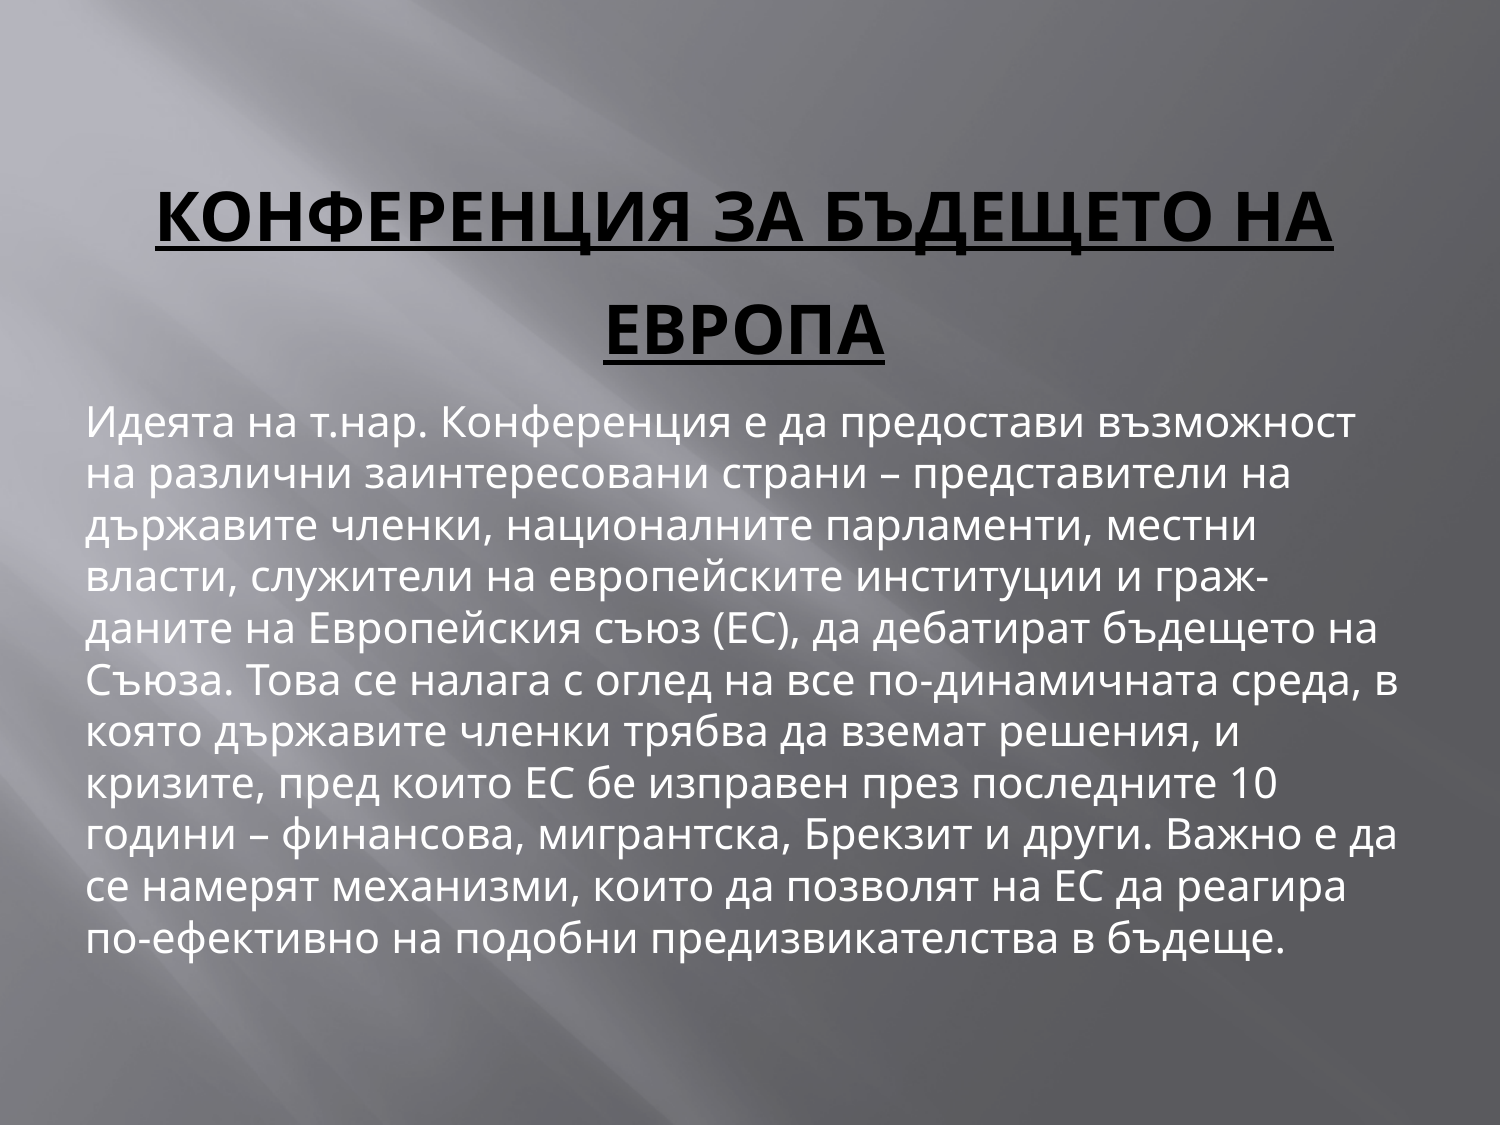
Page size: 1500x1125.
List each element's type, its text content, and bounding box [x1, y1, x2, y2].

subtitle Идеята на т.нар. Конференция е да предостави възможност на различни заинтересовани страни – представители на държавите членки, националните парламенти, местни власти, служители на европейските институции и граж-даните на Европейския съюз (ЕС), да дебатират бъдещето на Съюза. Това се налага с оглед на все по-динамичната среда, в която държавите членки трябва да вземат решения, и кризите, пред които ЕС бе изправен през последните 10 години – финансова, мигрантска, Брекзит и други. Важно е да се намерят механизми, които да позволят на ЕС да реагира по-ефективно на подобни предизвикателства в бъдеще. [70, 386, 1430, 1020]
title Конференция за бъдещето на Европа‏ [69, 35, 1420, 375]
